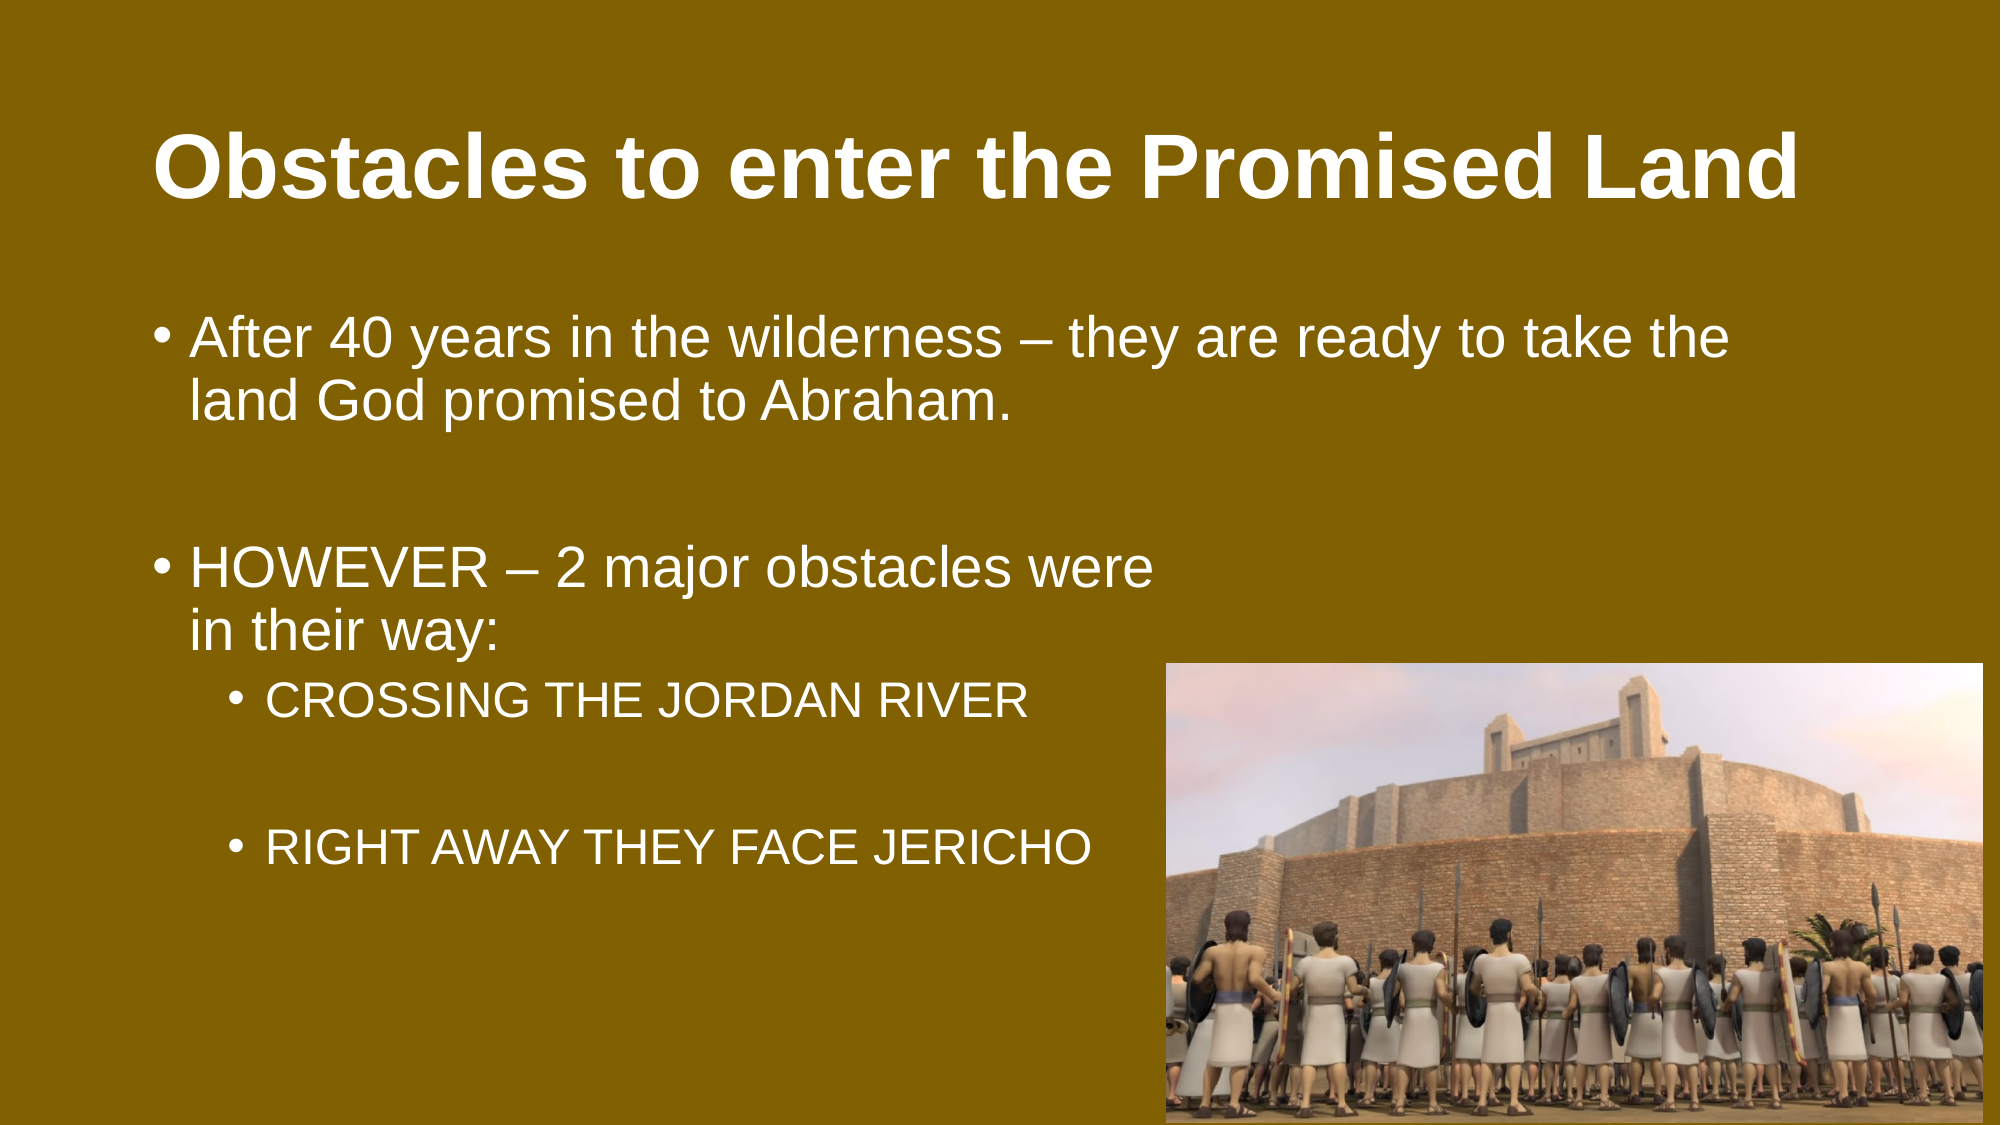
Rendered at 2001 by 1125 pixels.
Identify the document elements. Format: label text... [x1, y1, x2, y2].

list After 40 years in the wilderness – they are ready to take the land God promised to Abraham. HOWEVER – 2 major obstacles were in their way: CROSSING THE JORDAN RIVER RIGHT AWAY THEY FACE JERICHO [137, 299, 1863, 1014]
picture [1166, 662, 1983, 1123]
title Obstacles to enter the Promised Land [137, 59, 1863, 278]
